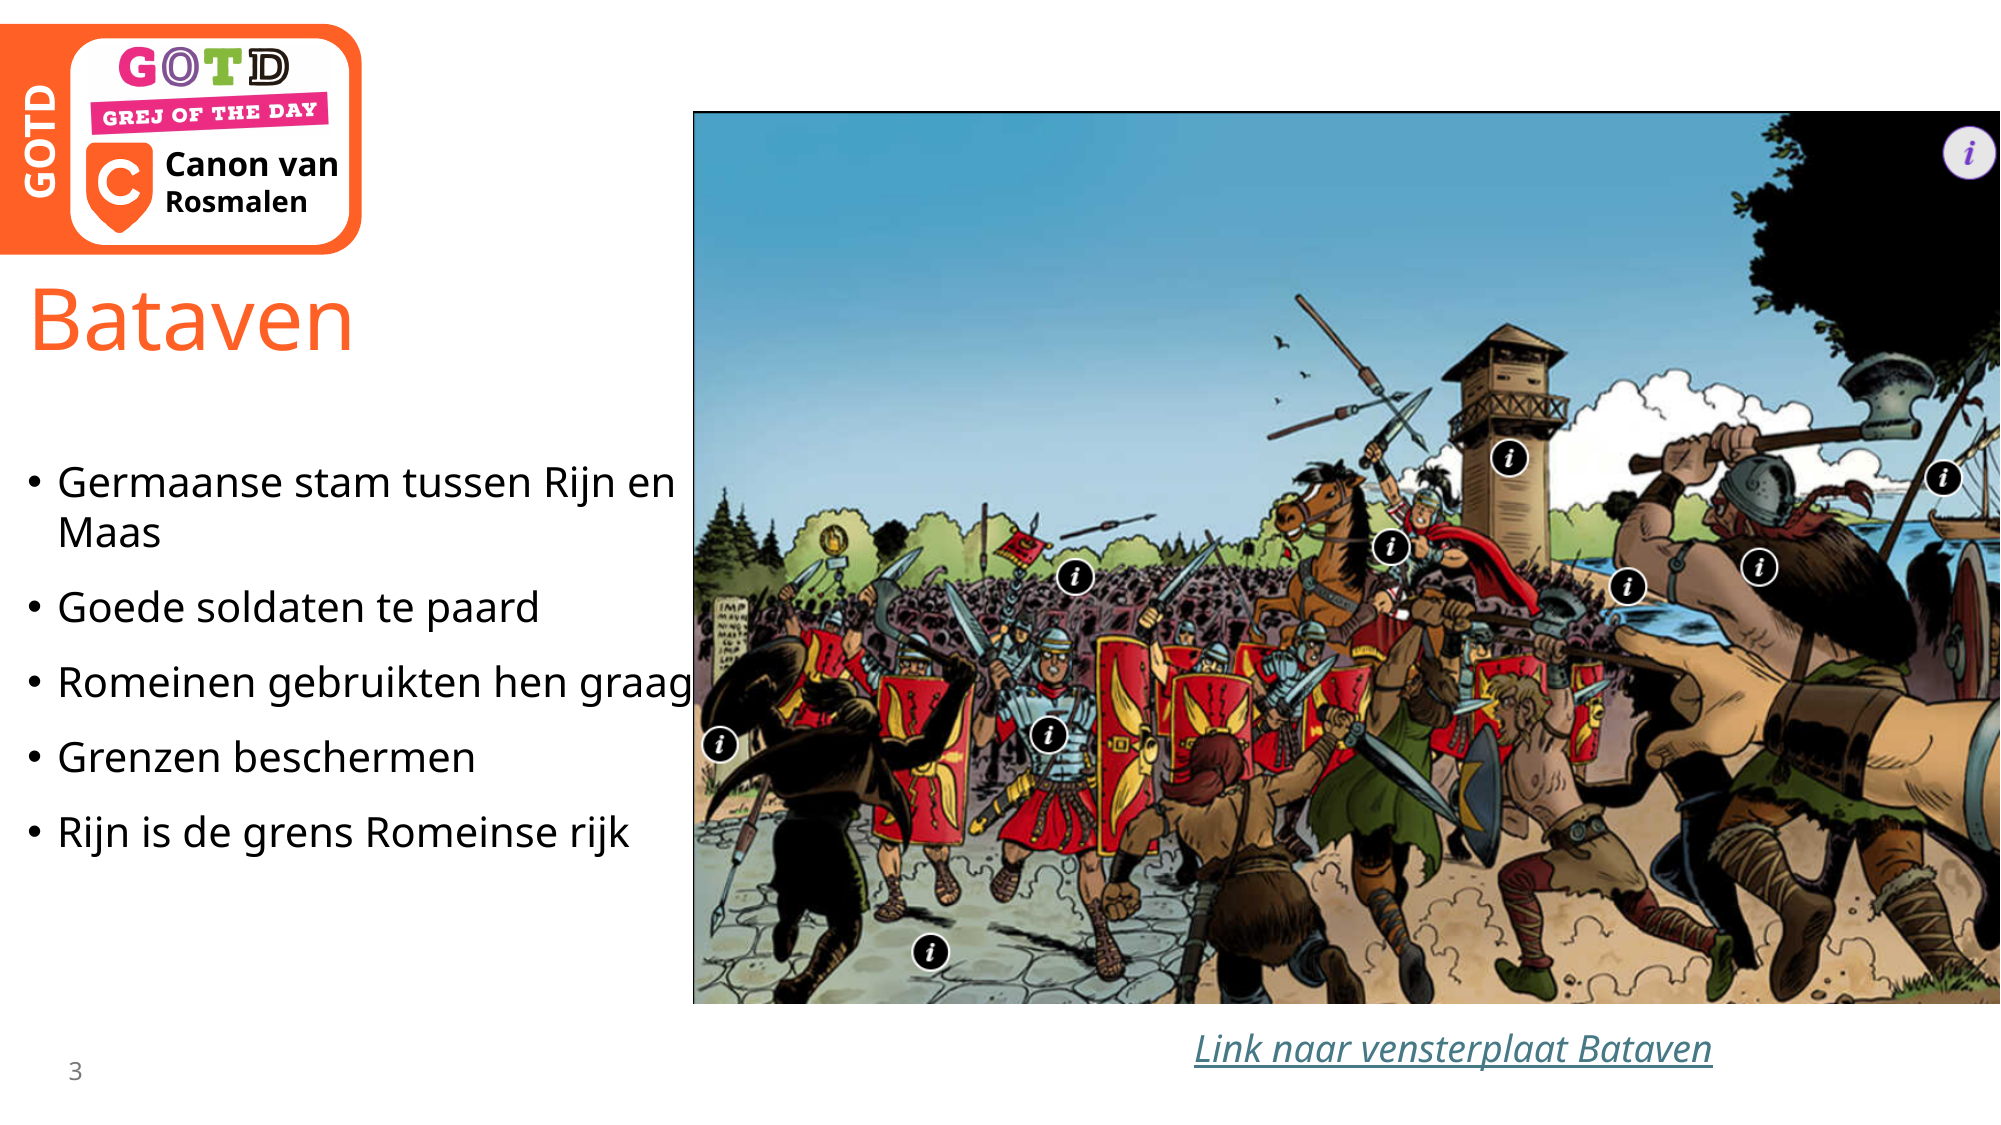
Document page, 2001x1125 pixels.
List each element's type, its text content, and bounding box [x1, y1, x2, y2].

text_box Germaanse stam tussen Rijn en Maas Goede soldaten te paard Romeinen gebruikten hen graag Grenzen beschermen Rijn is de grens Romeinse rijk [12, 448, 693, 864]
slide_number 3 [53, 1042, 504, 1103]
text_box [0, 23, 363, 256]
title Bataven [12, 267, 693, 377]
picture [693, 110, 2000, 1004]
text_box Link naar vensterplaat Bataven [1179, 1017, 1728, 1084]
